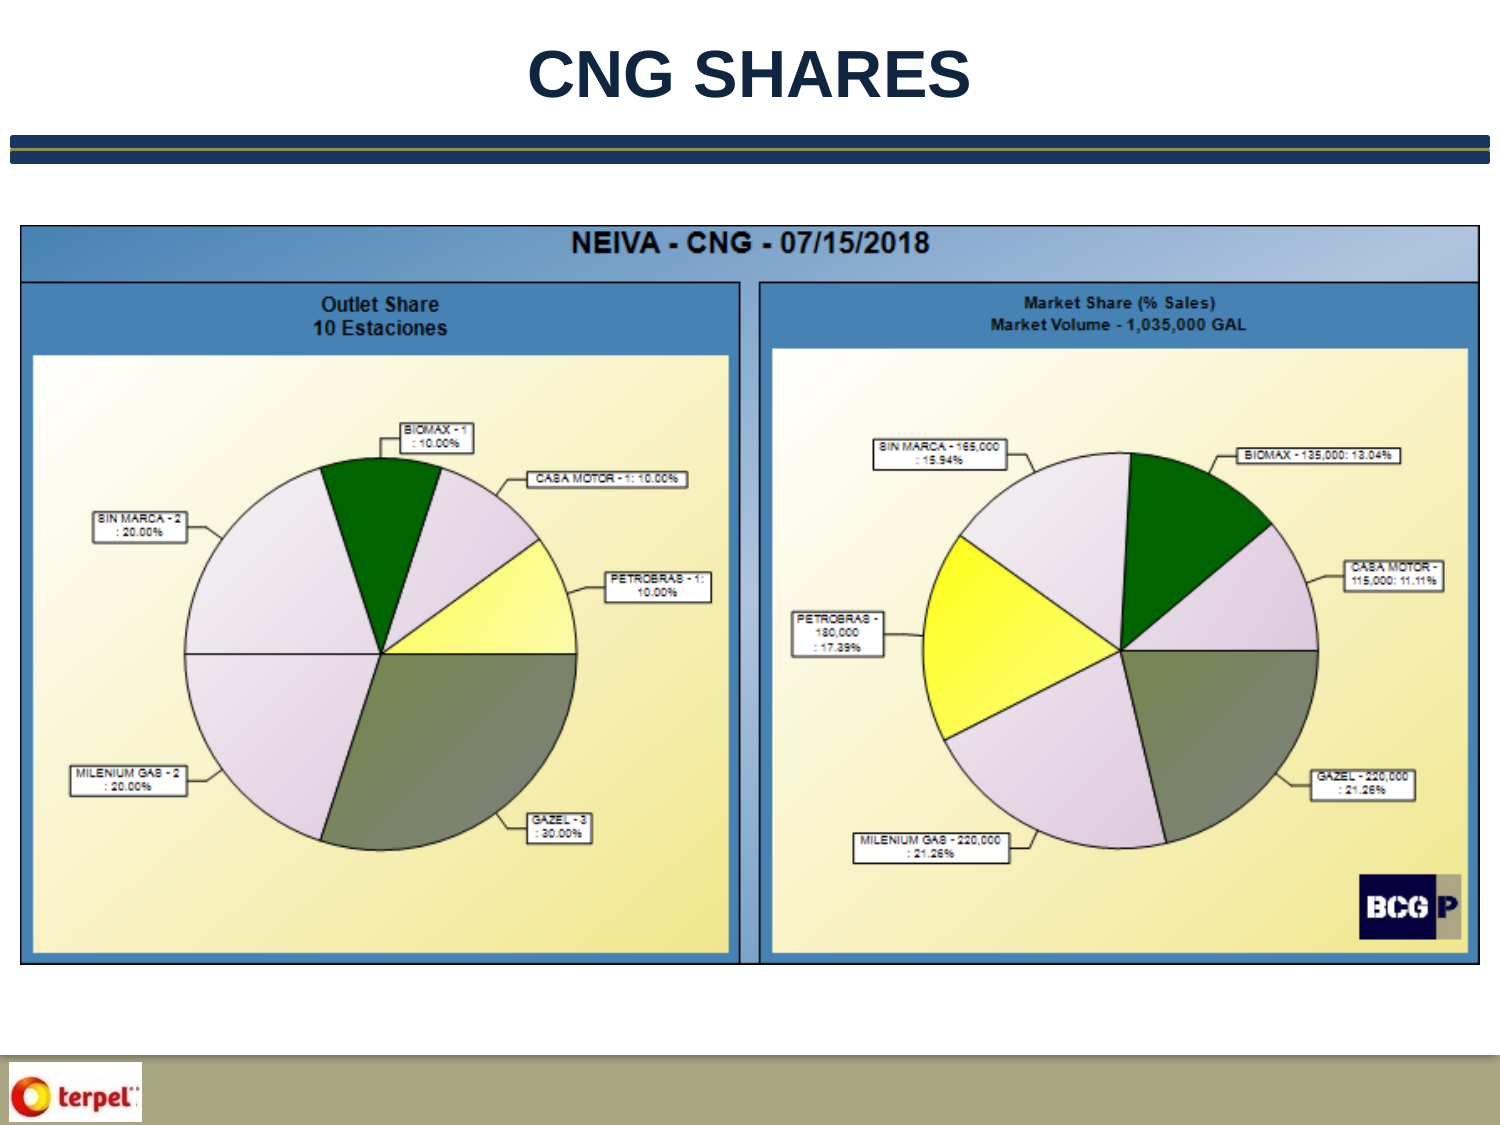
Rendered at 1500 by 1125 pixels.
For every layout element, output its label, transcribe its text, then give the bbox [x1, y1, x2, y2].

title CNG SHARES [12, 12, 1487, 130]
picture [9, 1062, 142, 1122]
picture [20, 225, 1480, 965]
